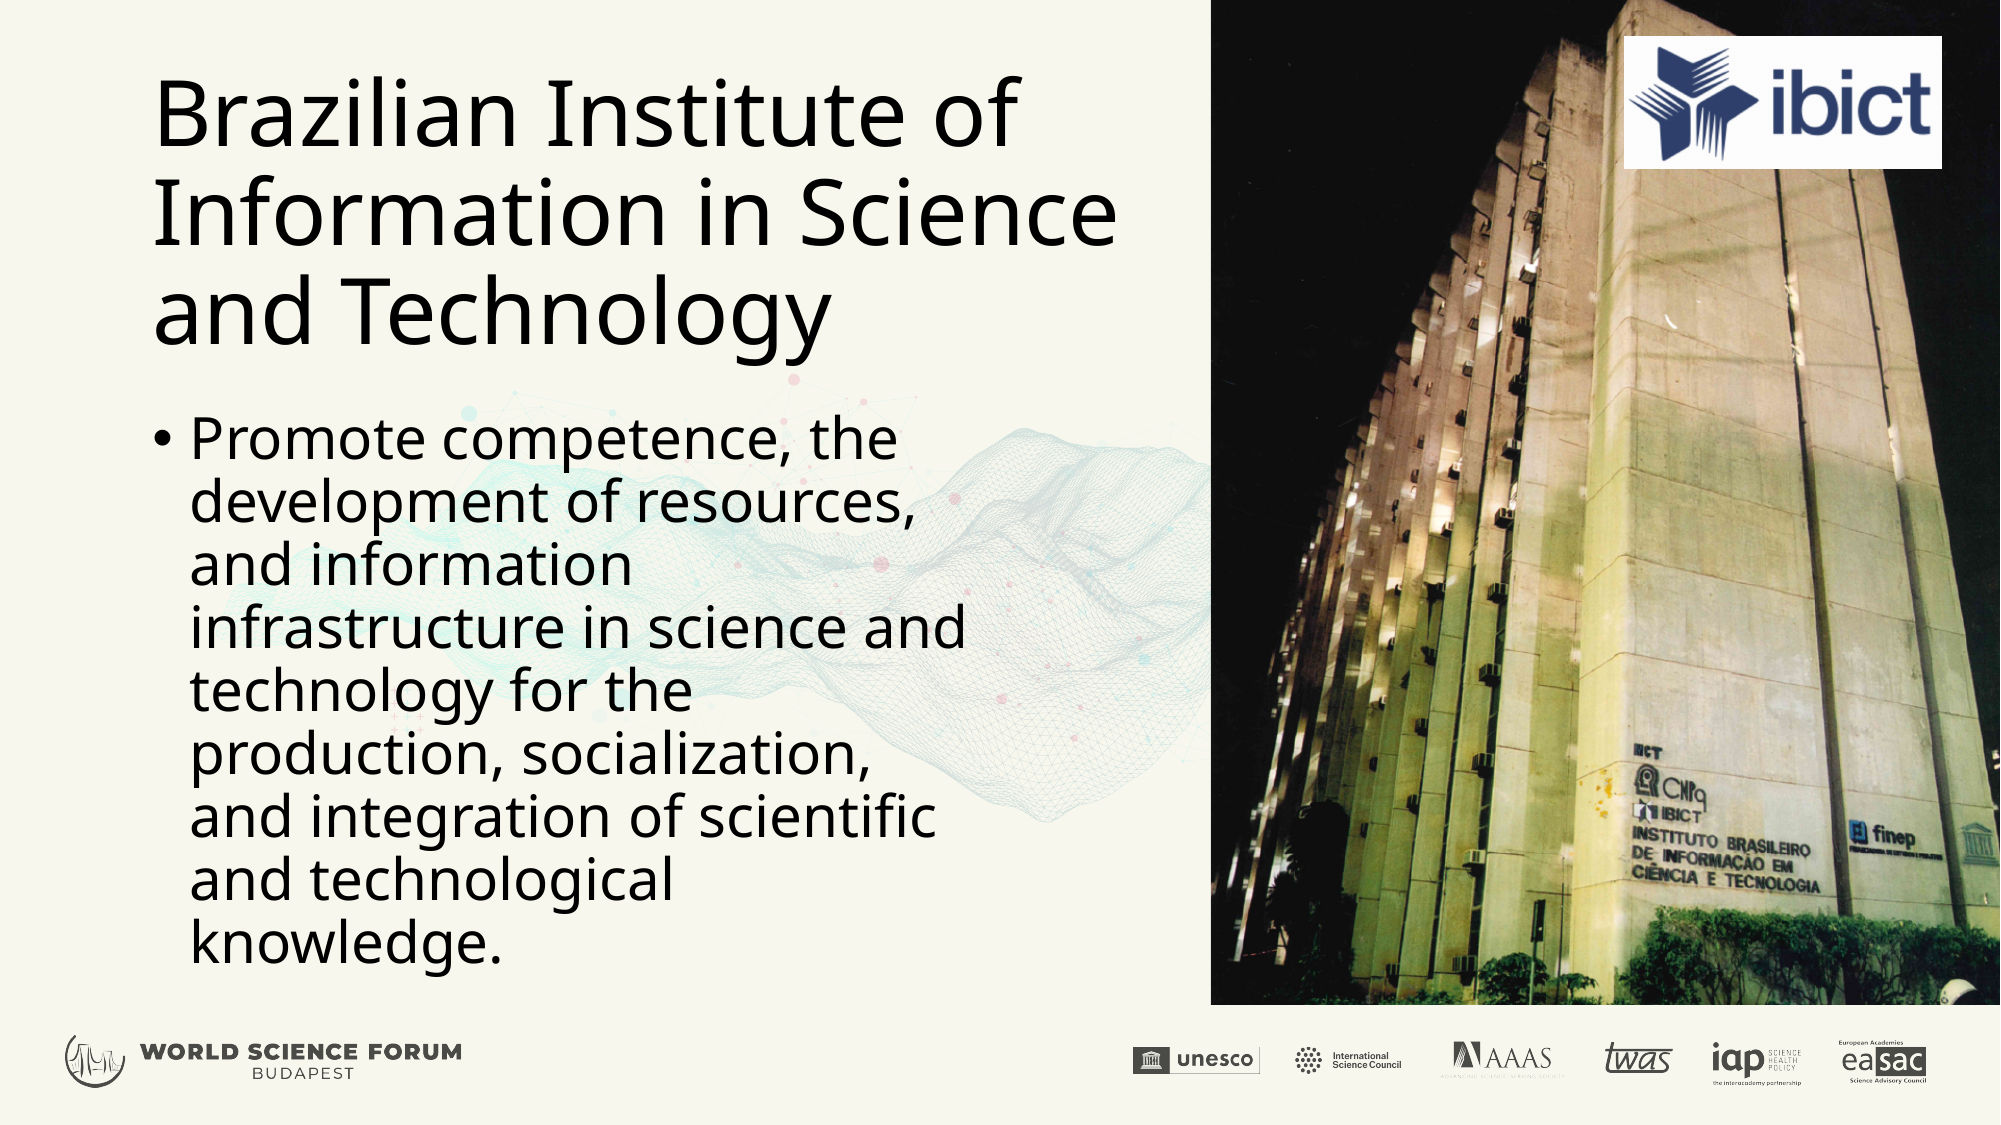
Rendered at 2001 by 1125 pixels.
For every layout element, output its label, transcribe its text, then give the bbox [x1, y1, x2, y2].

picture [0, 0, 2000, 1125]
list Promote competence, the development of resources, and information infrastructure in science and technology for the production, socialization, and integration of scientific and technological knowledge. [137, 401, 988, 959]
title Brazilian Institute of Information in Science and Technology [137, 59, 1154, 278]
